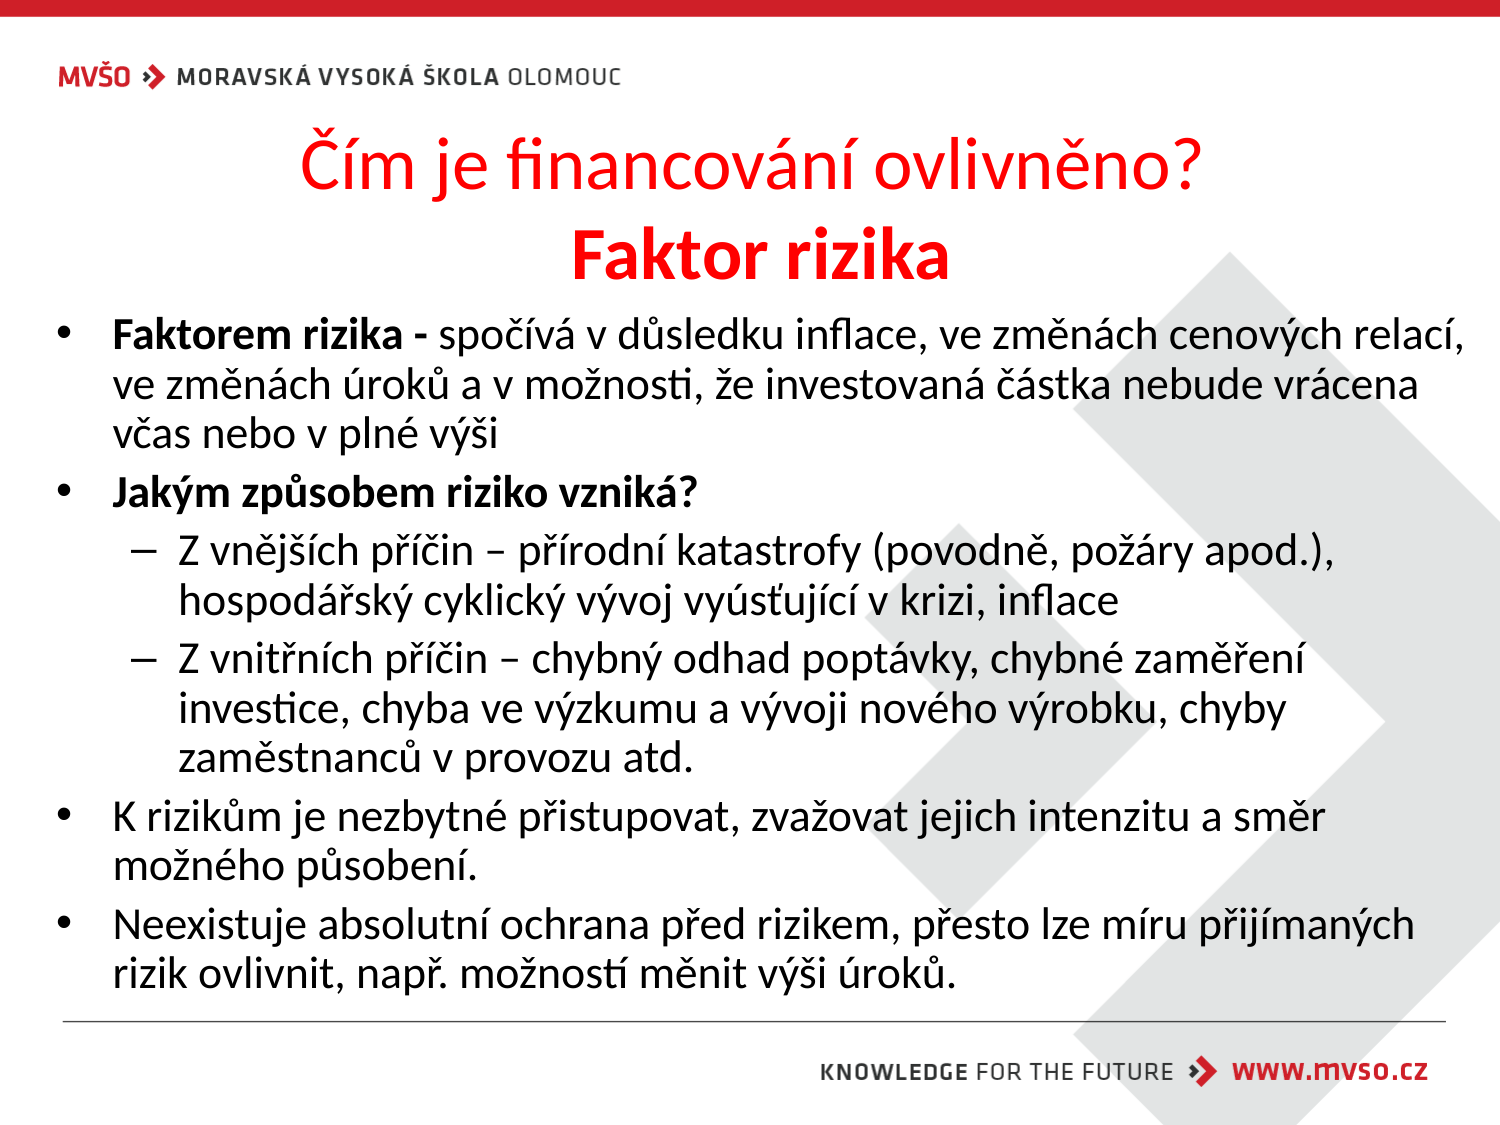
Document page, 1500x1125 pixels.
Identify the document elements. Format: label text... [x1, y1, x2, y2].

title Čím je financování ovlivněno? Faktor rizika [86, 106, 1437, 302]
picture [0, 0, 1500, 1125]
list Faktorem rizika - spočívá v důsledku inflace, ve změnách cenových relací, ve změnách úroků a v možnosti, že investovaná částka nebude vrácena včas nebo v plné výši Jakým způsobem riziko vzniká? Z vnějších příčin – přírodní katastrofy (povodně, požáry apod.), hospodářský cyklický vývoj vyúsťující v krizi, inflace Z vnitřních příčin – chybný odhad poptávky, chybné zaměření investice, chyba ve výzkumu a vývoji nového výrobku, chyby zaměstnanců v provozu atd. K rizikům je nezbytné přistupovat, zvažovat jejich intenzitu a směr možného působení. Neexistuje absolutní ochrana před rizikem, přesto lze míru přijímaných rizik ovlivnit, např. možností měnit výši úroků. [41, 302, 1483, 1087]
